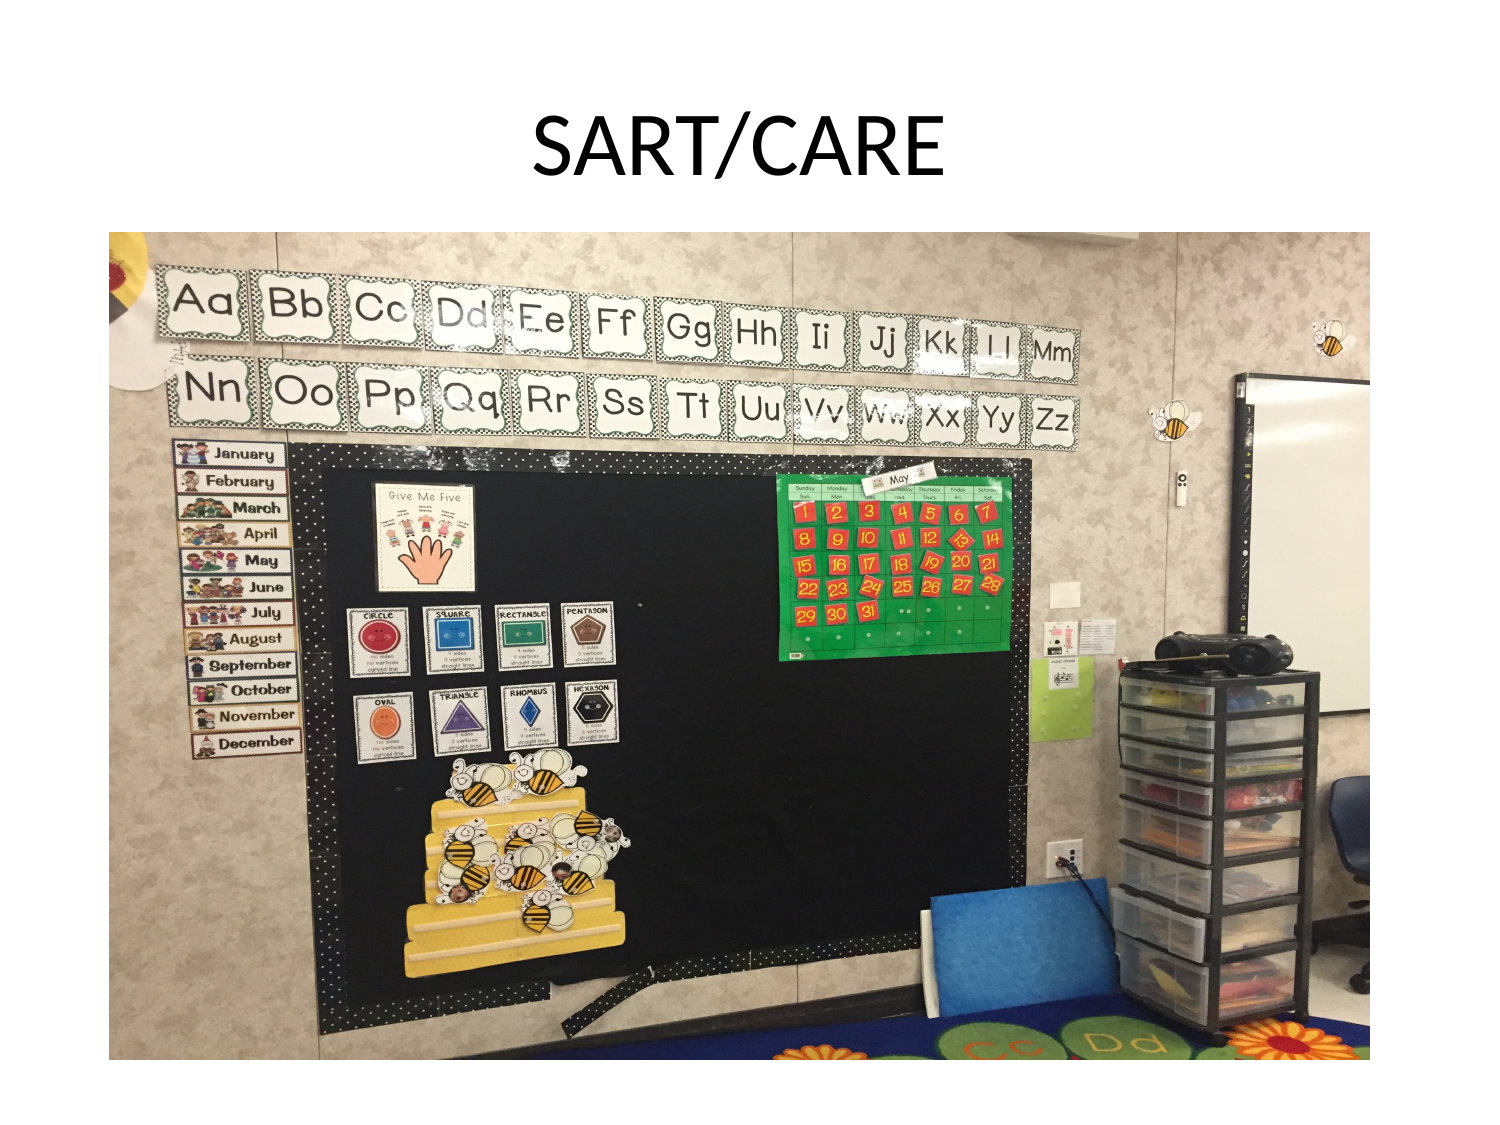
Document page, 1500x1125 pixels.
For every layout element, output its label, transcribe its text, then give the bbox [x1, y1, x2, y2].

title SART/CARE [75, 45, 1425, 233]
picture [108, 232, 1371, 1061]
